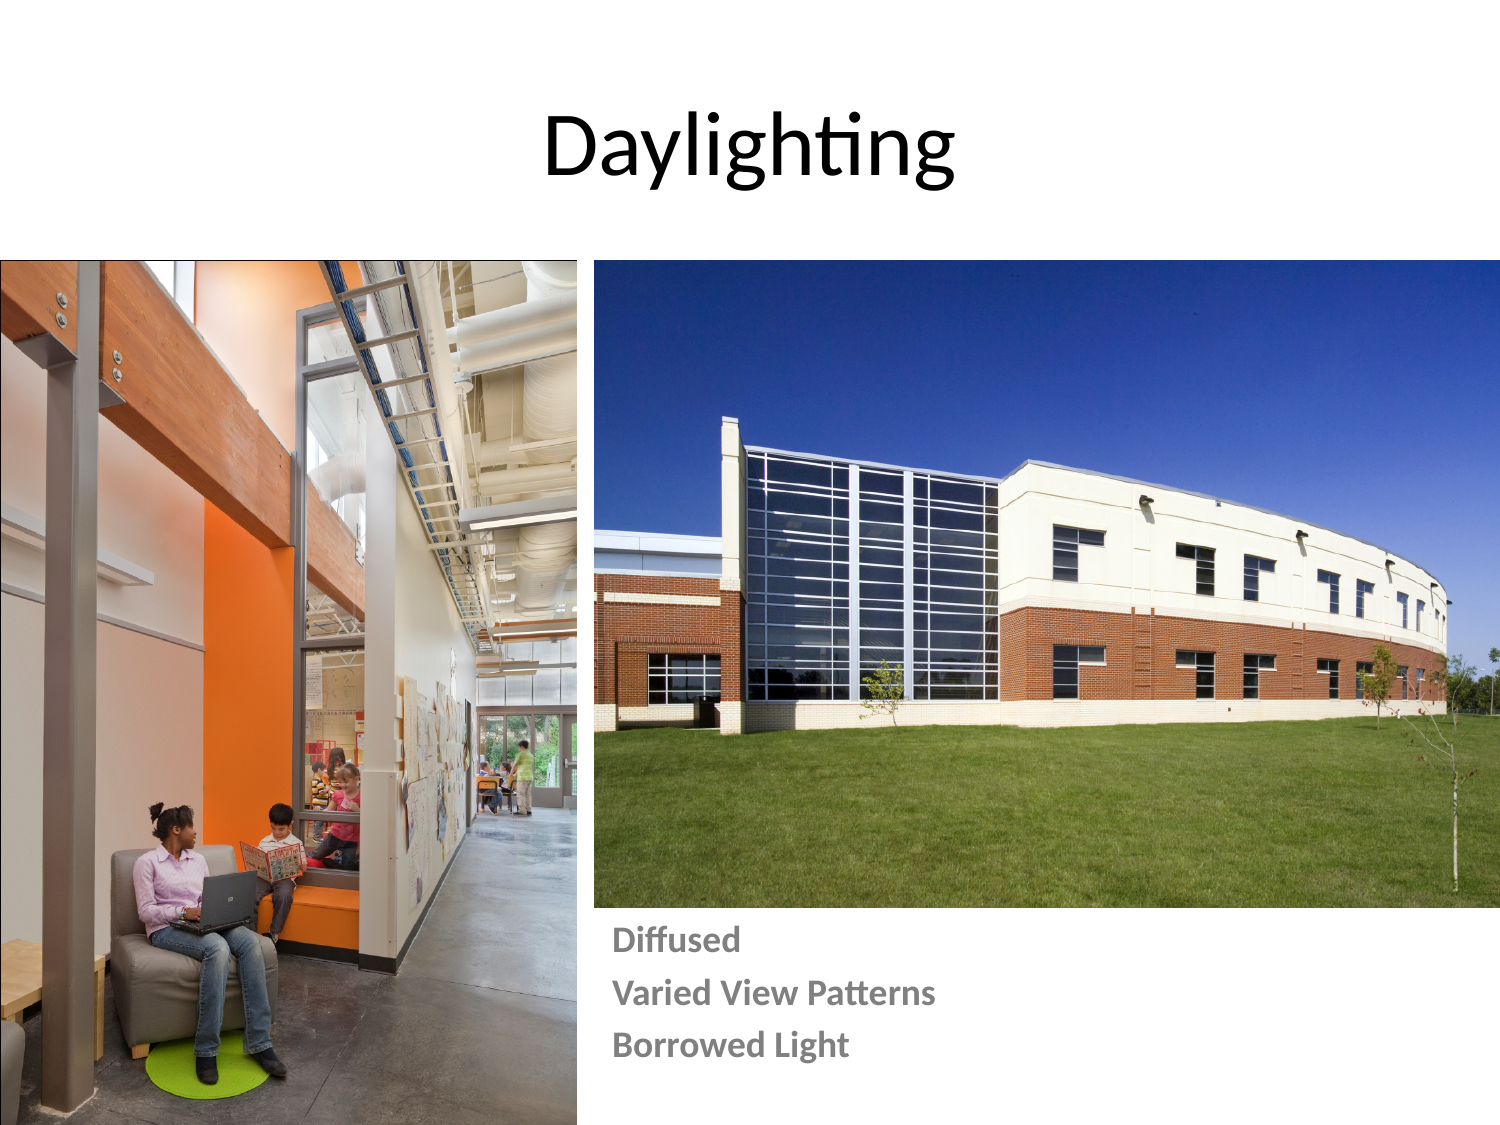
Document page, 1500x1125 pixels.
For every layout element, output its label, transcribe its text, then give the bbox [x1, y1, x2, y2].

picture [593, 259, 1500, 908]
title Daylighting [75, 45, 1425, 233]
list Diffused Varied View Patterns Borrowed Light [597, 916, 1048, 1095]
picture [0, 259, 577, 1125]
